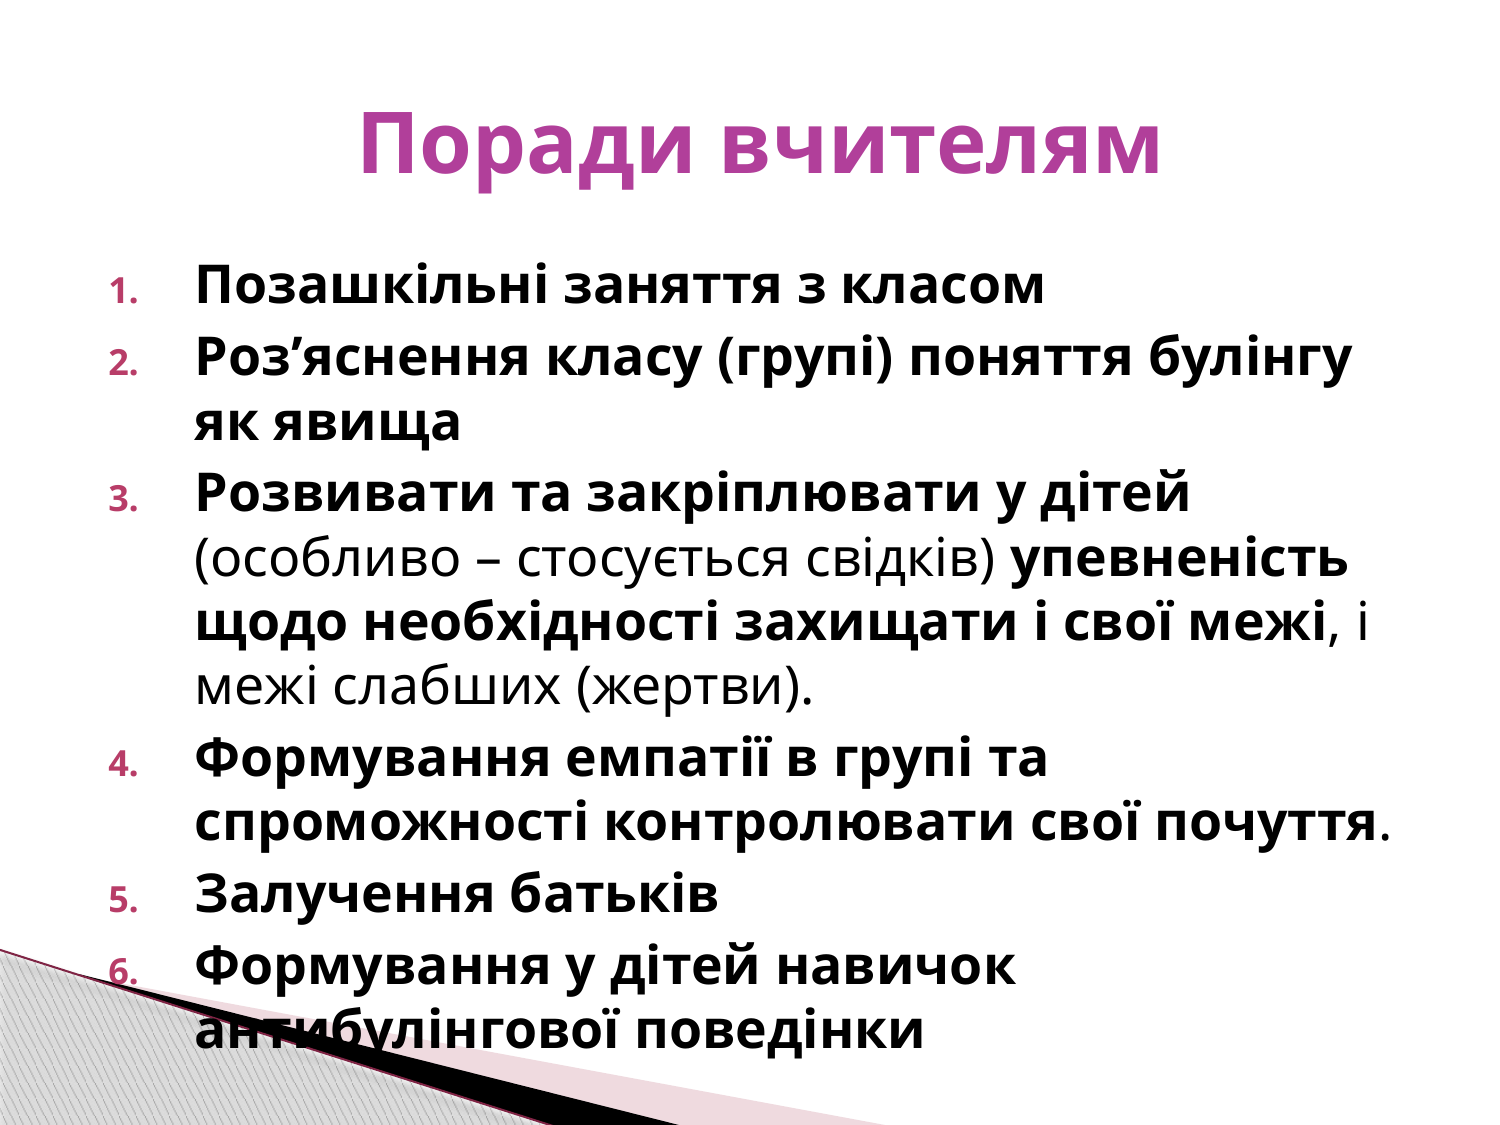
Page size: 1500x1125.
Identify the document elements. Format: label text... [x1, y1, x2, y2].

title Поради вчителям [75, 45, 1447, 233]
list Позашкільні заняття з класом Роз’яснення класу (групі) поняття булінгу як явища Розвивати та закріплювати у дітей (особливо – стосується свідків) упевненість щодо необхідності захищати і свої межі, і межі слабших (жертви). Формування емпатії в групі та спроможності контролювати свої почуття. Залучення батьків Формування у дітей навичок антибулінгової поведінки [75, 243, 1425, 1083]
